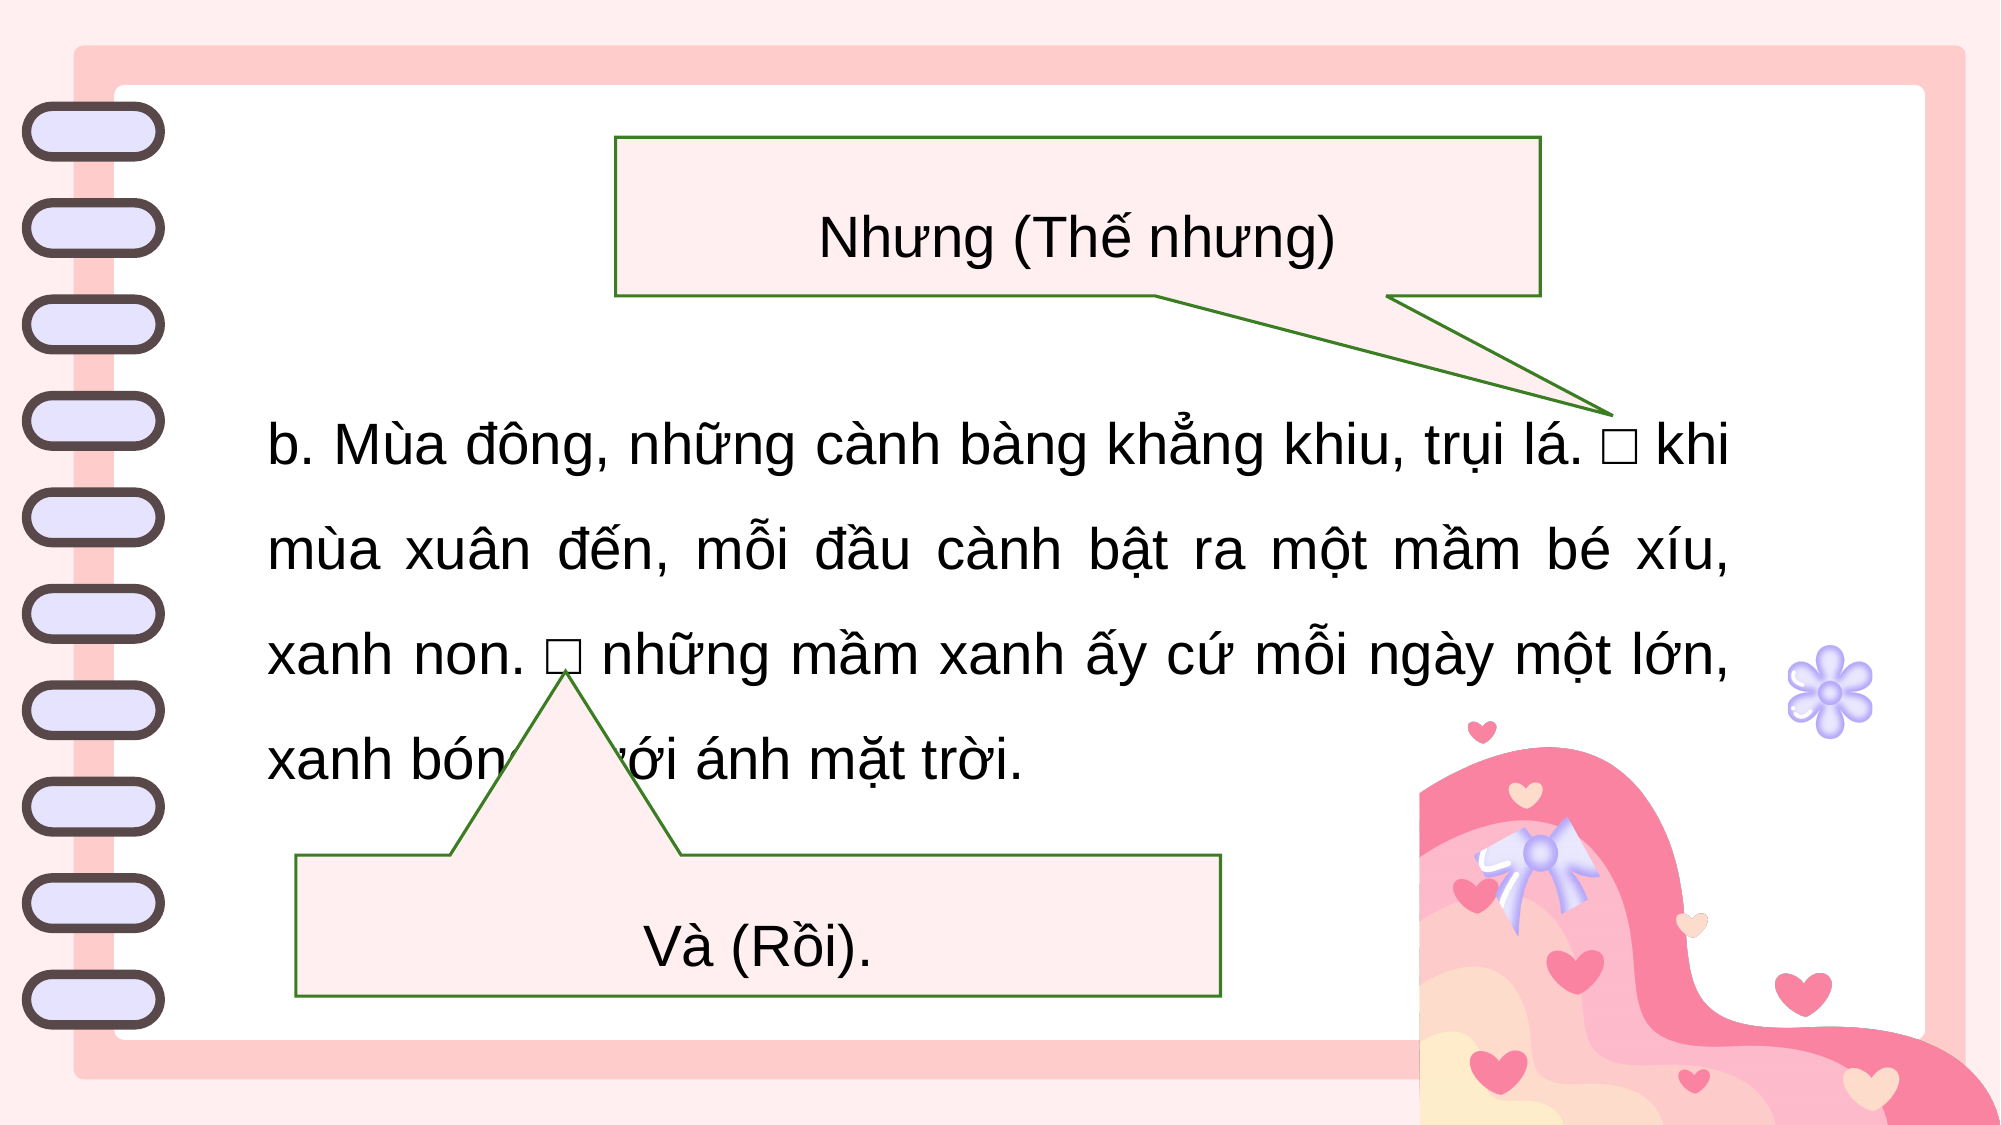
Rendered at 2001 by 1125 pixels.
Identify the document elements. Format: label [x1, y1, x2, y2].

text_box [1419, 684, 2000, 1125]
text_box [25, 44, 1967, 1080]
